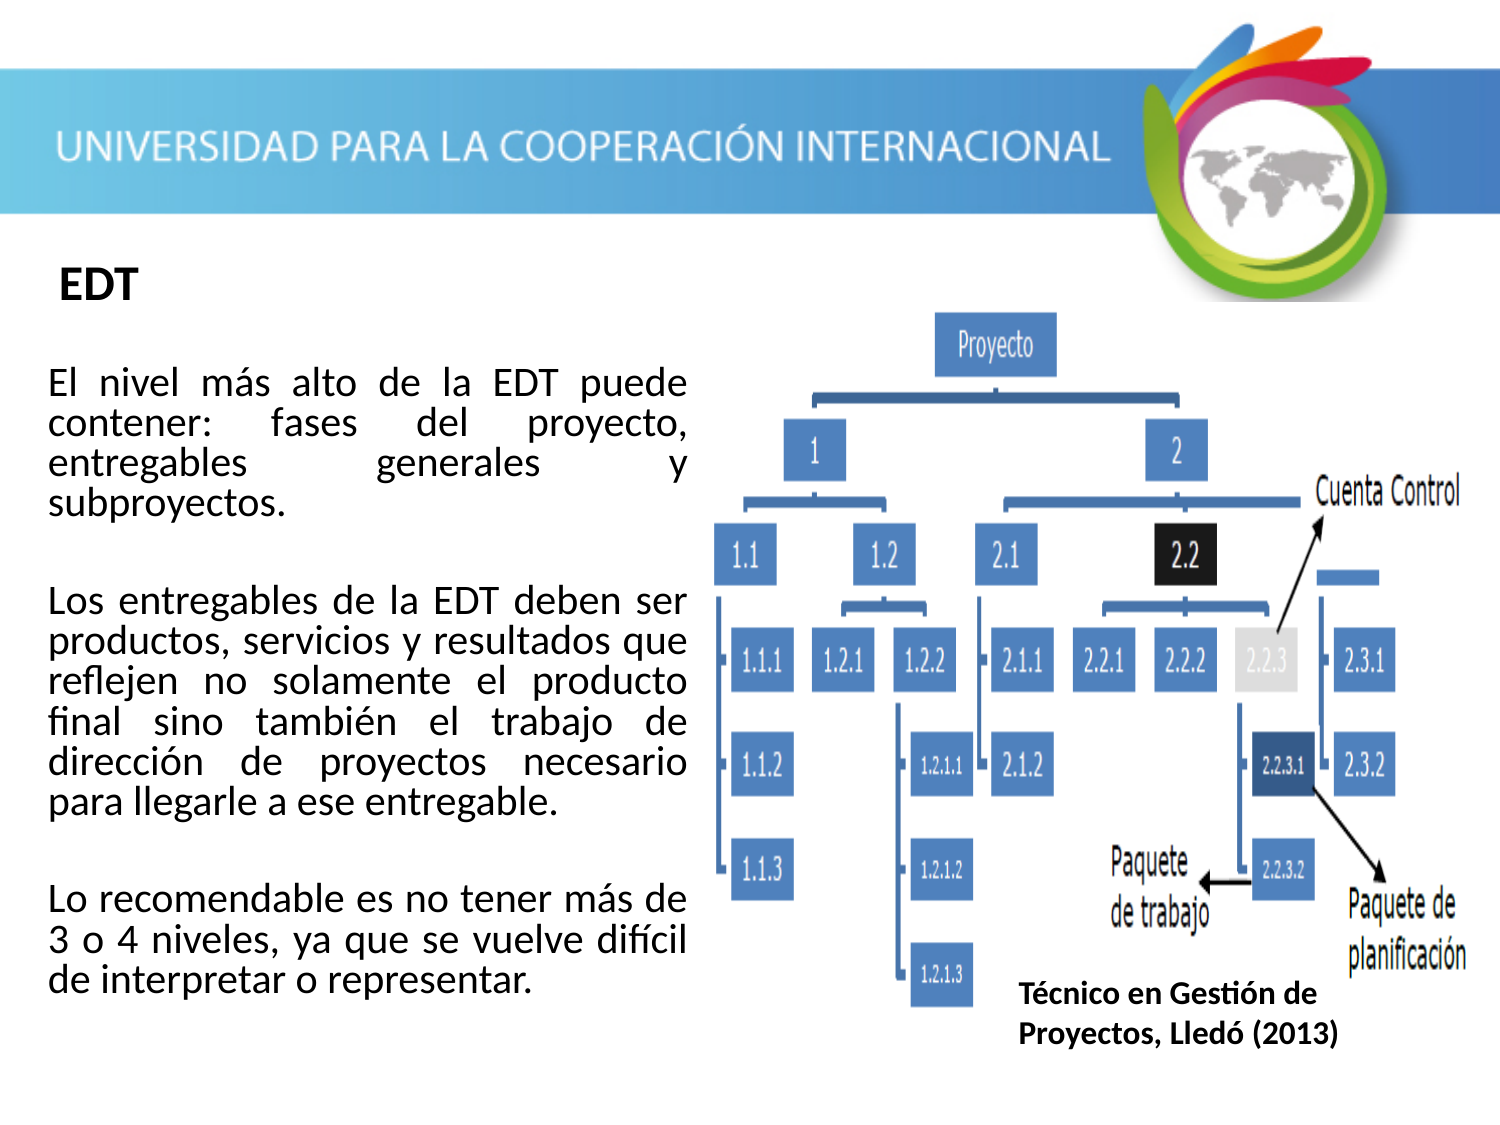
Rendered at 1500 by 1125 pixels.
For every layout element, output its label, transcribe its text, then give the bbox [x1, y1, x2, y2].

text_box EDT [44, 243, 1411, 319]
picture [0, 0, 1500, 1125]
text_box El nivel más alto de la EDT puede contener: fases del proyecto, entregables generales y subproyectos. Los entregables de la EDT deben ser productos, servicios y resultados que reflejen no solamente el producto final sino también el trabajo de dirección de proyectos necesario para llegarle a ese entregable. Lo recomendable es no tener más de 3 o 4 niveles, ya que se vuelve difícil de interpretar o representar. [0, 356, 685, 1012]
text_box Técnico en Gestión de Proyectos, Lledó (2013) [1003, 964, 1500, 1125]
